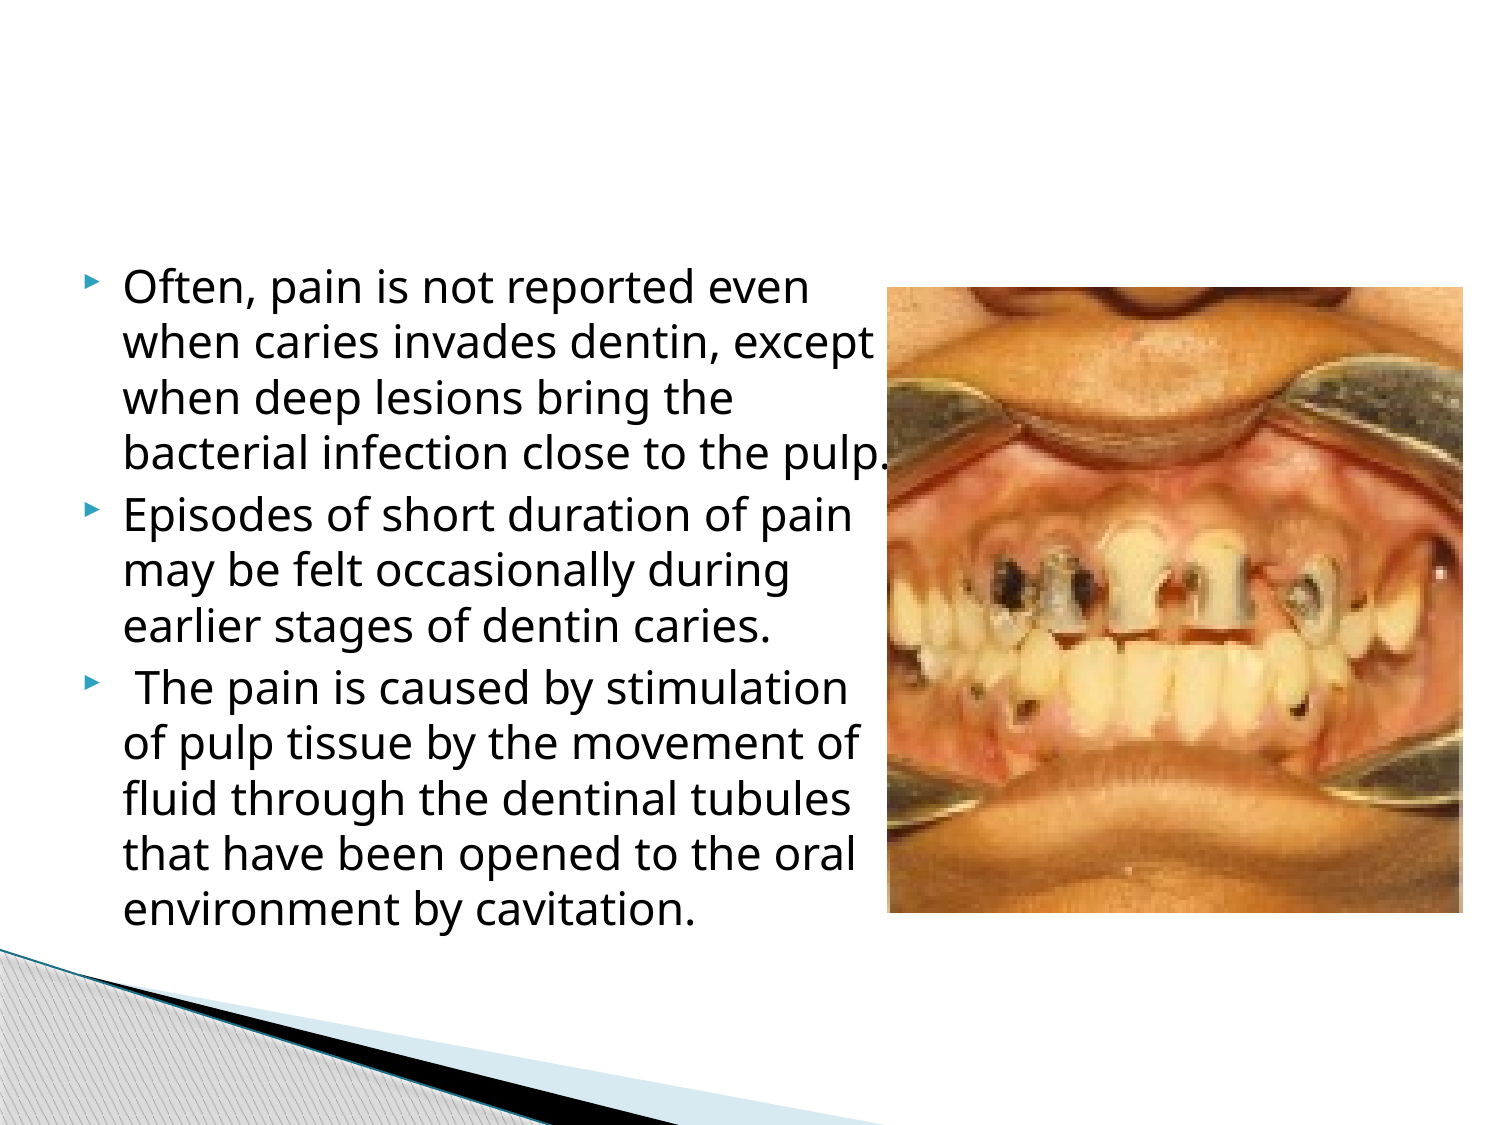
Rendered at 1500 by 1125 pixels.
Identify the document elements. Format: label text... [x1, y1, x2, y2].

list Often, pain is not reported even when caries invades dentin, except when deep lesions bring the bacterial infection close to the pulp. Episodes of short duration of pain may be felt occasionally during earlier stages of dentin caries. The pain is caused by stimulation of pulp tissue by the movement of fluid through the dentinal tubules that have been opened to the oral environment by cavitation. [50, 249, 913, 1018]
picture [887, 287, 1463, 913]
